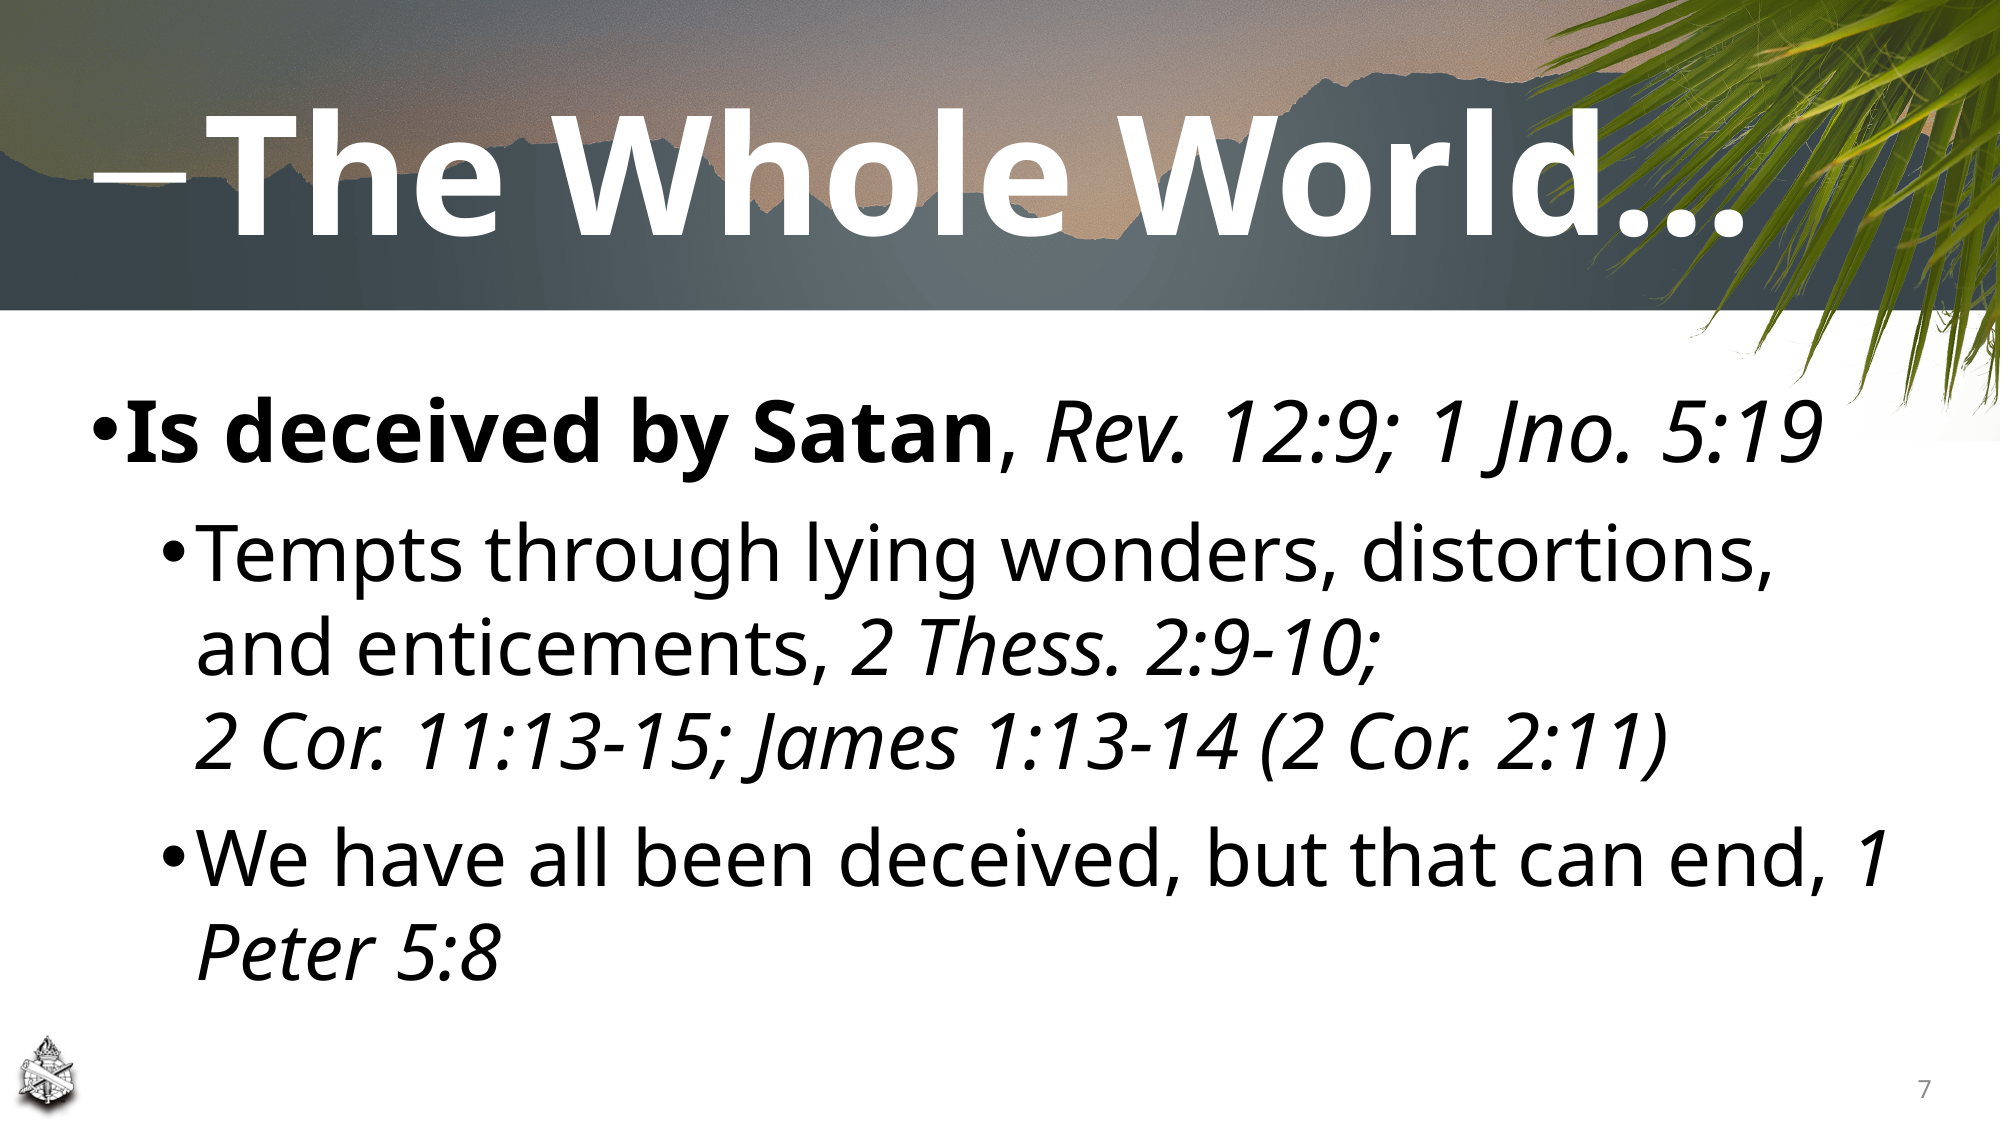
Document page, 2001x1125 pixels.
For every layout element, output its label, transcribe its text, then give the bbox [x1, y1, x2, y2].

picture [0, 0, 2000, 460]
list Is deceived by Satan, Rev. 12:9; 1 Jno. 5:19 Tempts through lying wonders, distortions, and enticements, 2 Thess. 2:9-10; 2 Cor. 11:13-15; James 1:13-14 (2 Cor. 2:11) We have all been deceived, but that can end, 1 Peter 5:8 [75, 368, 1916, 1071]
title The Whole World… [189, 54, 1839, 308]
picture [18, 1035, 75, 1107]
slide_number 7 [1496, 1060, 1947, 1121]
